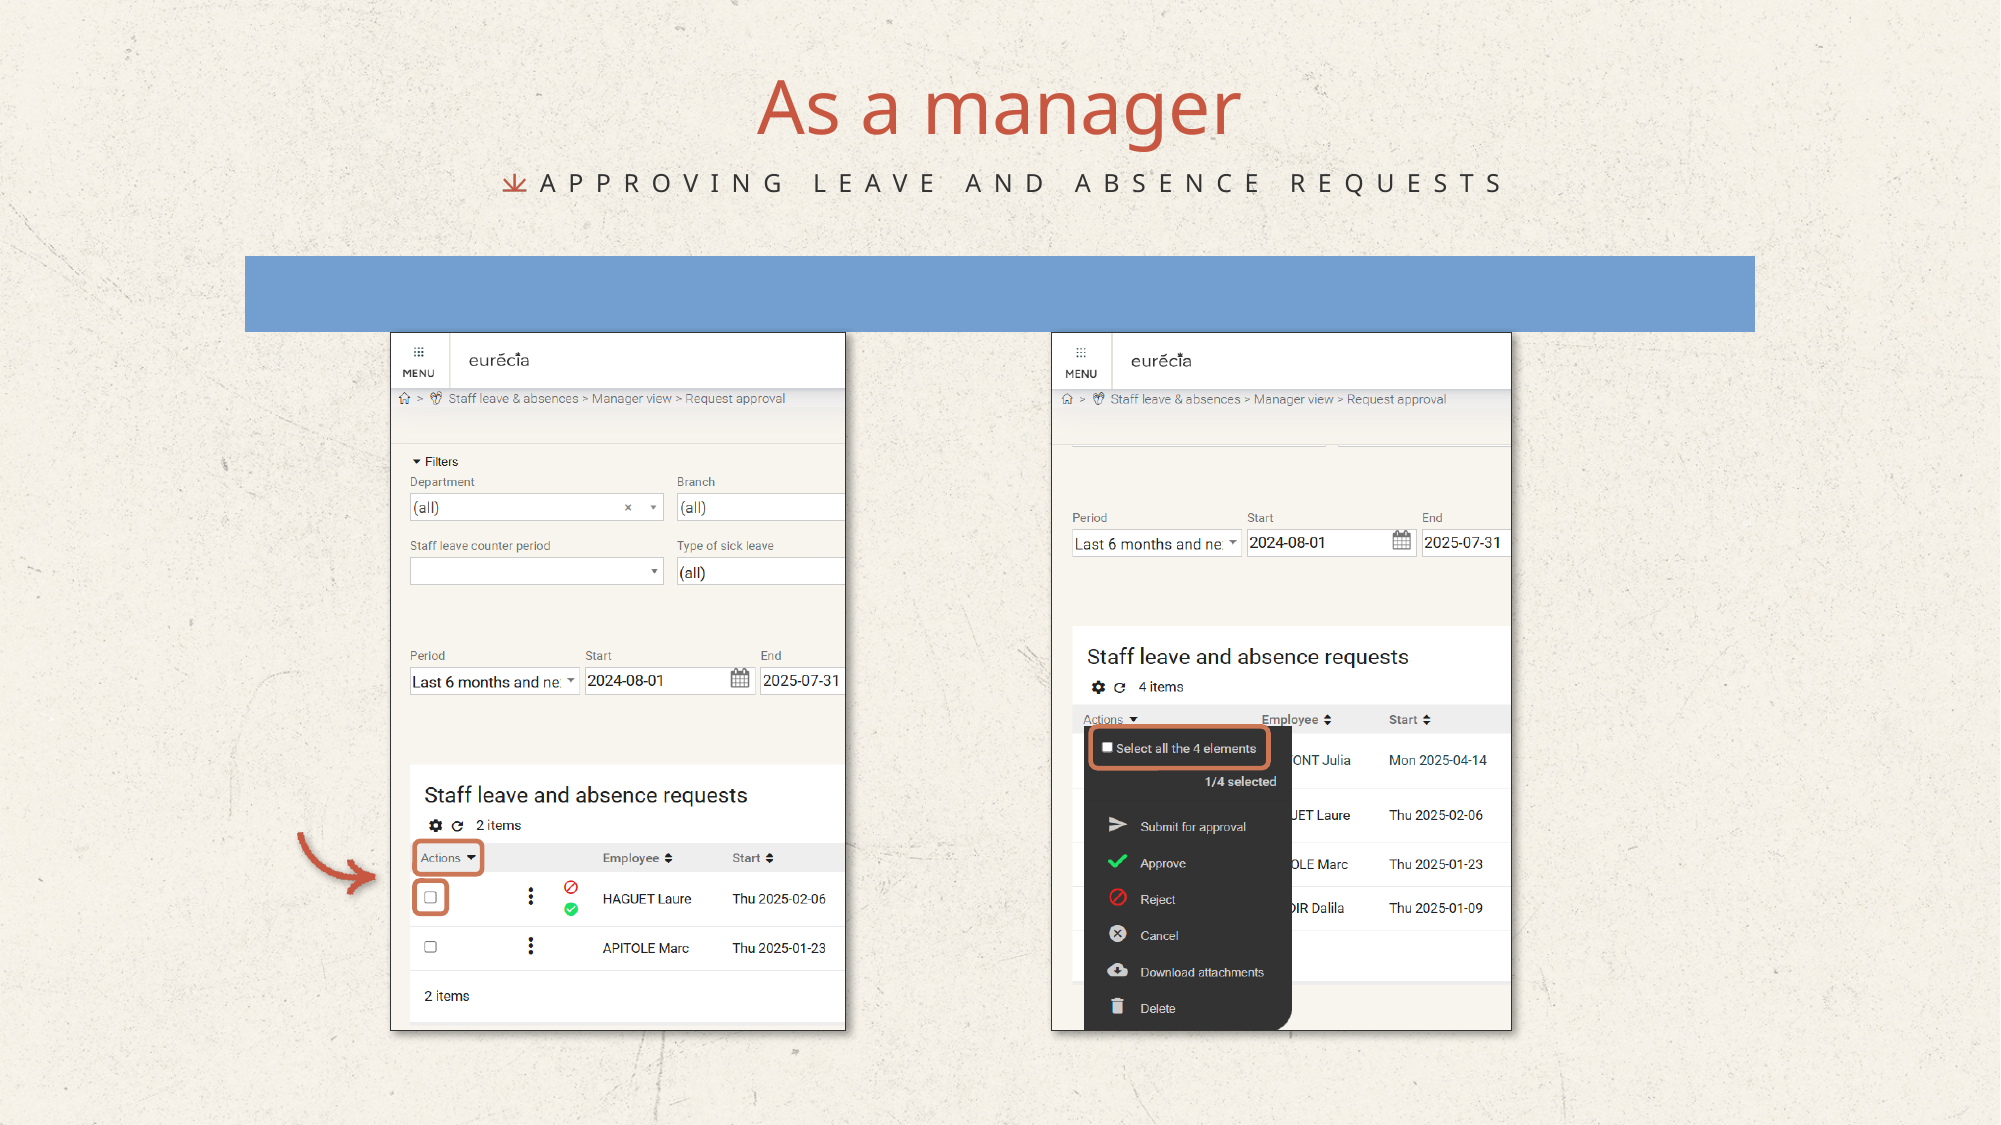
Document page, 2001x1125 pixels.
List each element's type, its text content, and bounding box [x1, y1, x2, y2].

list Approving leave and absence requests [62, 154, 1942, 210]
picture [0, 0, 2000, 1125]
title As a manager [60, 85, 1940, 136]
